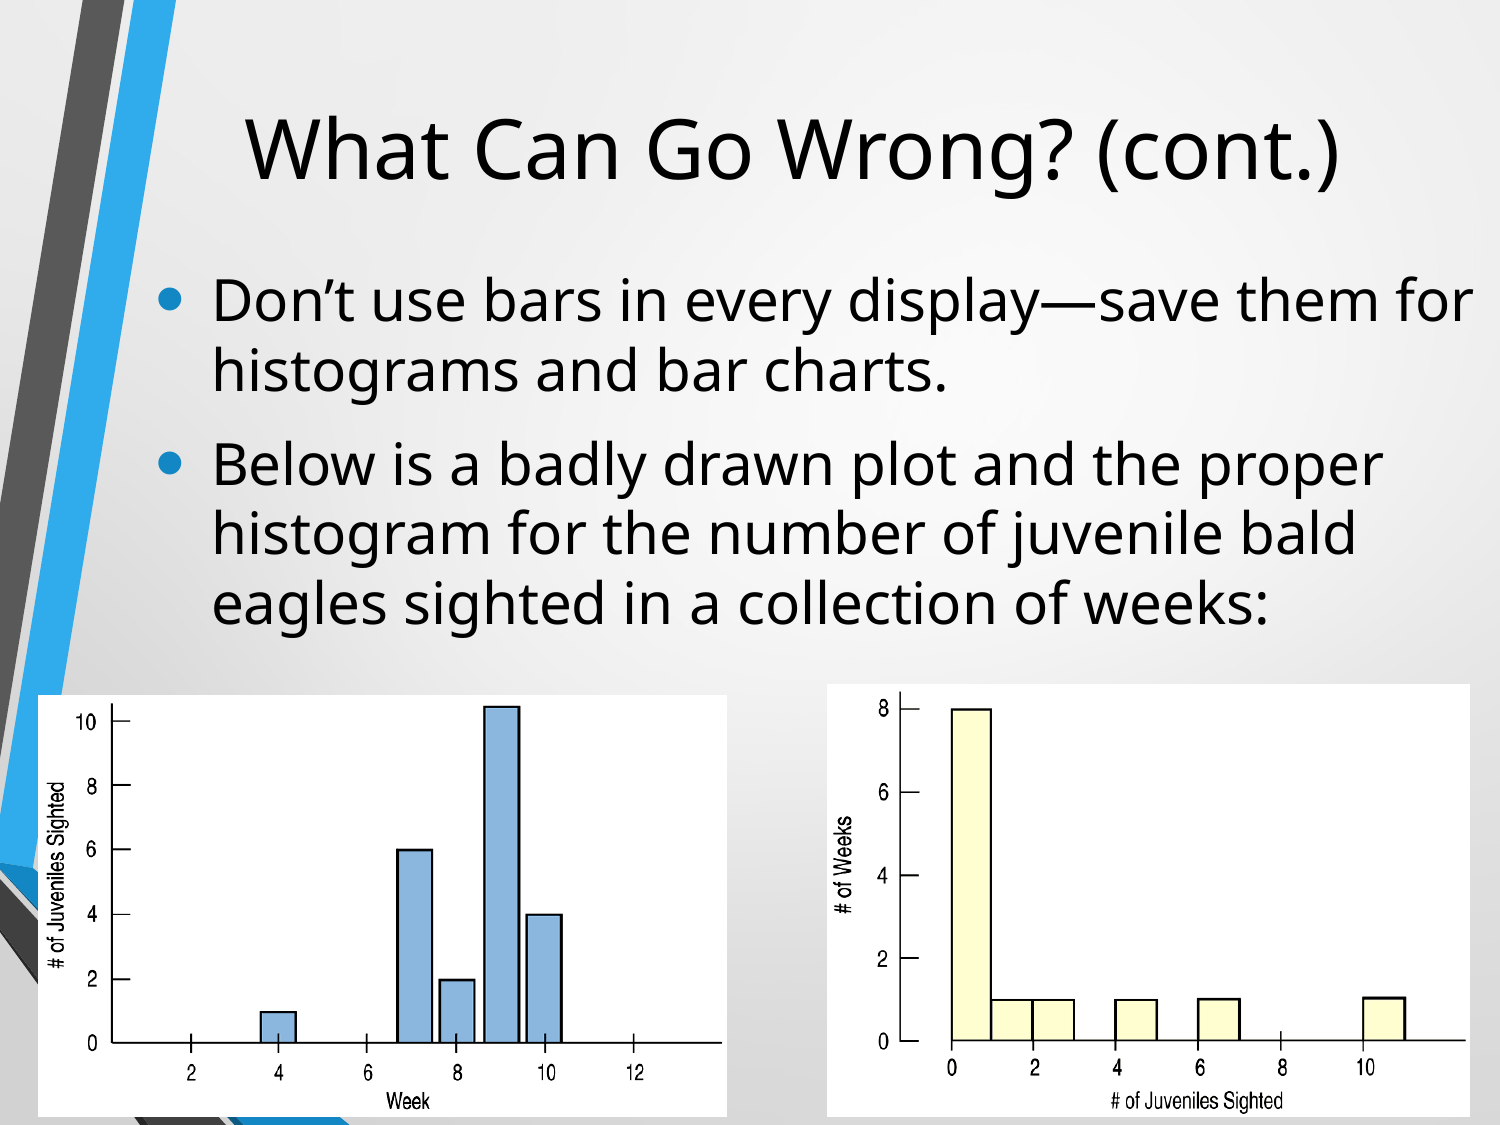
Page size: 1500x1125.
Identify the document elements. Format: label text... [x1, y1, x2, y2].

picture [38, 695, 727, 1117]
list Don’t use bars in every display—save them for histograms and bar charts. Below is a badly drawn plot and the proper histogram for the number of juvenile bald eagles sighted in a collection of weeks: [139, 176, 1500, 724]
title What Can Go Wrong? (cont.) [161, 0, 1425, 176]
picture [827, 684, 1470, 1117]
